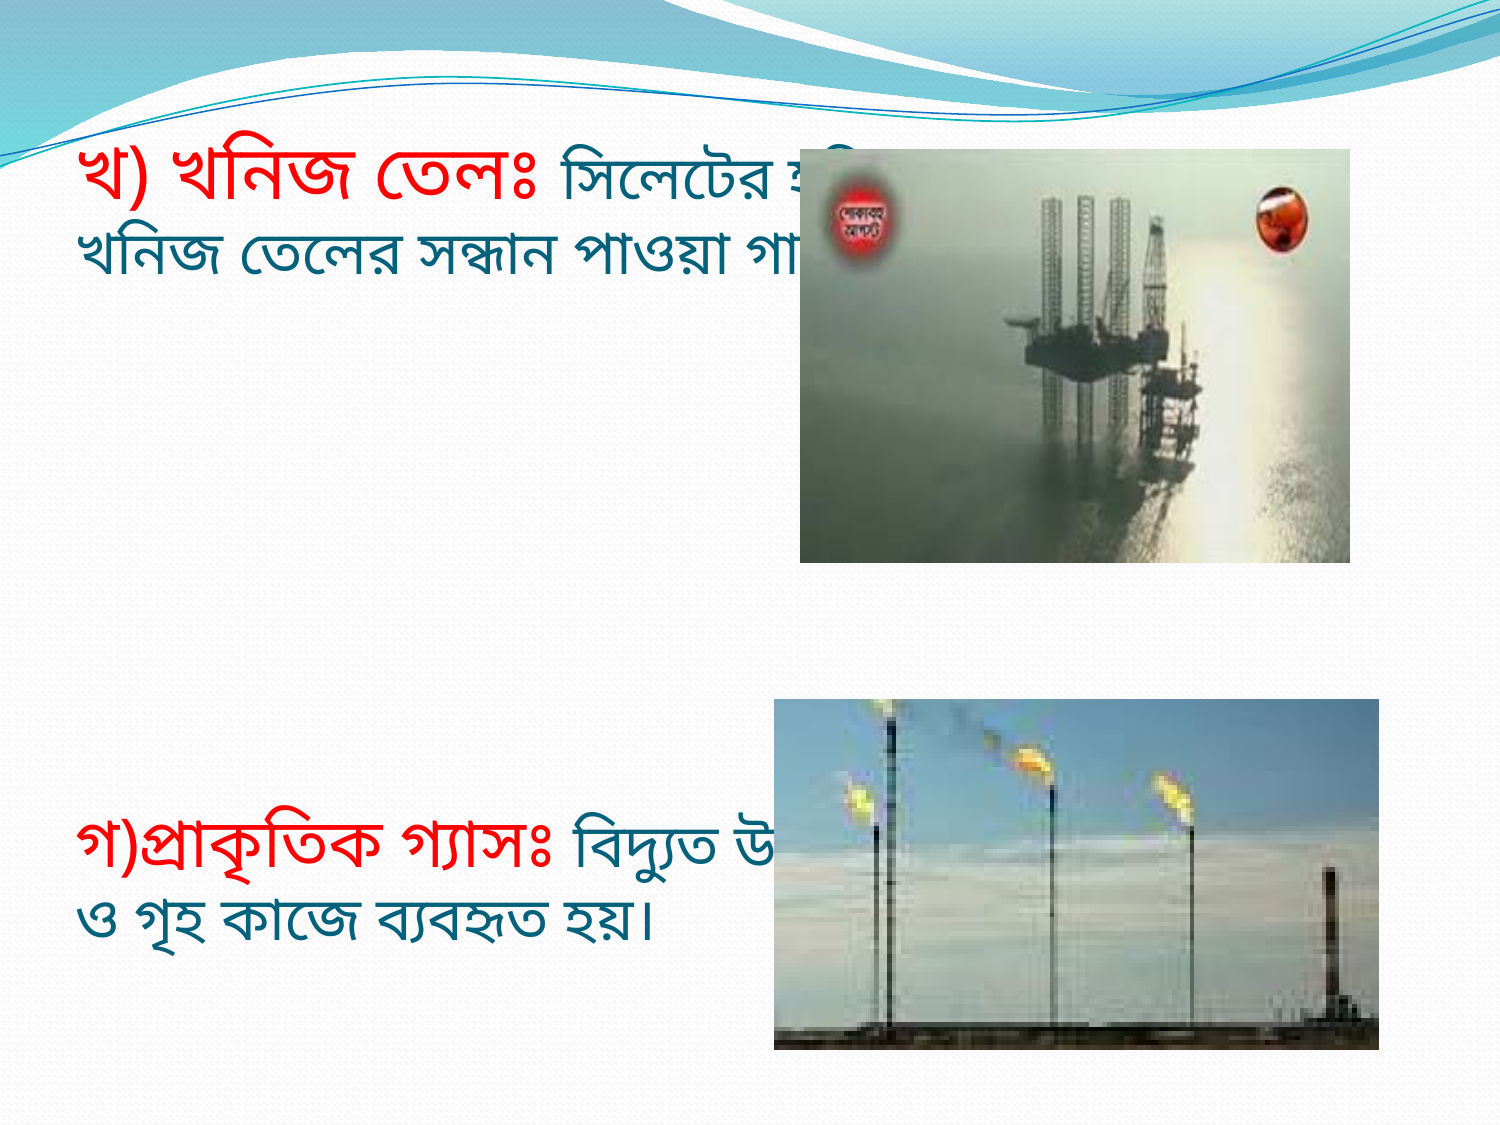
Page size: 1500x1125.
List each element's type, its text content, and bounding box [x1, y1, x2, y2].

picture [774, 699, 1379, 1051]
title খ) খনিজ তেলঃ সিলেটের হরিপুরে খনিজ তেলের সন্ধান পাওয়া গাছে। গ)প্রাকৃতিক গ্যাসঃ বিদ্যুত উৎপাদন ও গৃহ কাজে ব্যবহৃত হয়। [75, 115, 1438, 1025]
picture [799, 149, 1351, 563]
